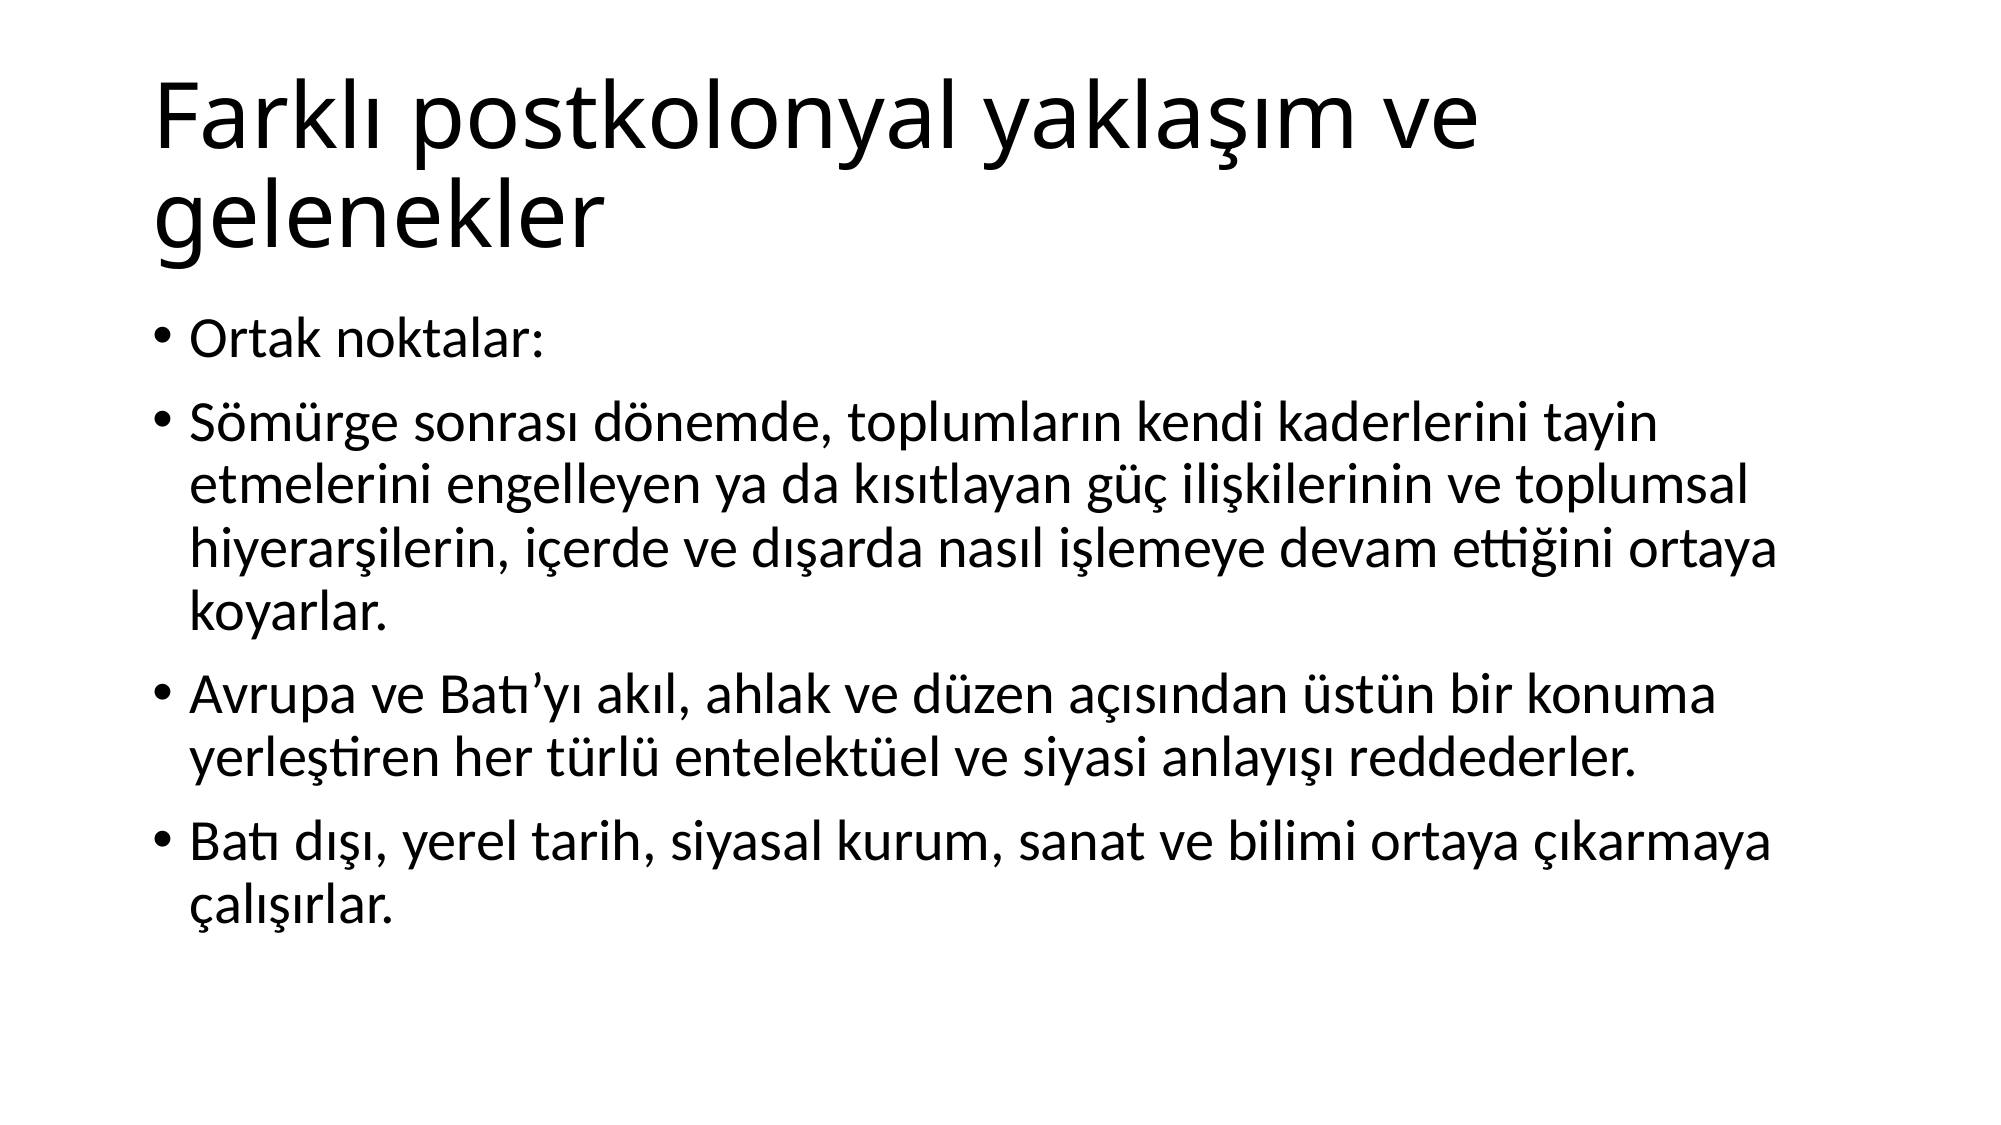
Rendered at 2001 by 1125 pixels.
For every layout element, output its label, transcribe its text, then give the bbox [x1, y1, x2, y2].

list Ortak noktalar: Sömürge sonrası dönemde, toplumların kendi kaderlerini tayin etmelerini engelleyen ya da kısıtlayan güç ilişkilerinin ve toplumsal hiyerarşilerin, içerde ve dışarda nasıl işlemeye devam ettiğini ortaya koyarlar. Avrupa ve Batı’yı akıl, ahlak ve düzen açısından üstün bir konuma yerleştiren her türlü entelektüel ve siyasi anlayışı reddederler. Batı dışı, yerel tarih, siyasal kurum, sanat ve bilimi ortaya çıkarmaya çalışırlar. [137, 299, 1863, 1014]
title Farklı postkolonyal yaklaşım ve gelenekler [137, 59, 1863, 278]
